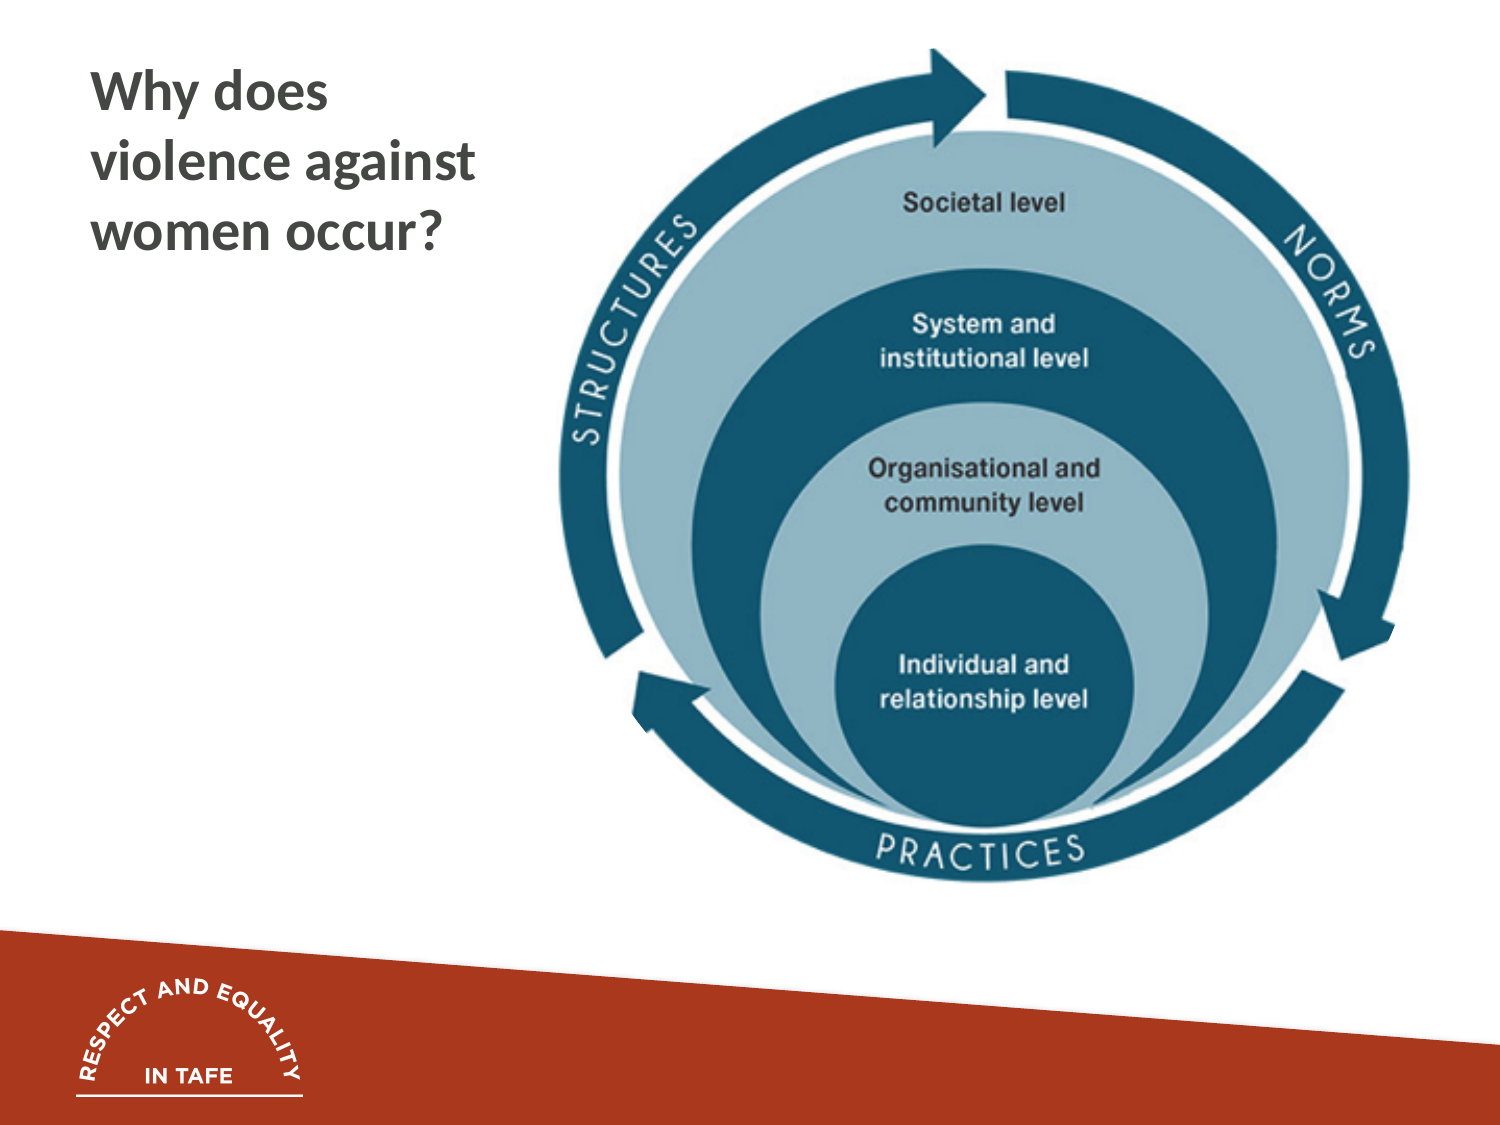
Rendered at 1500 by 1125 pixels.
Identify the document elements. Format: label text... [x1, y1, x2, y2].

title Why does violence against women occur? [75, 45, 495, 180]
picture [552, 44, 1426, 896]
